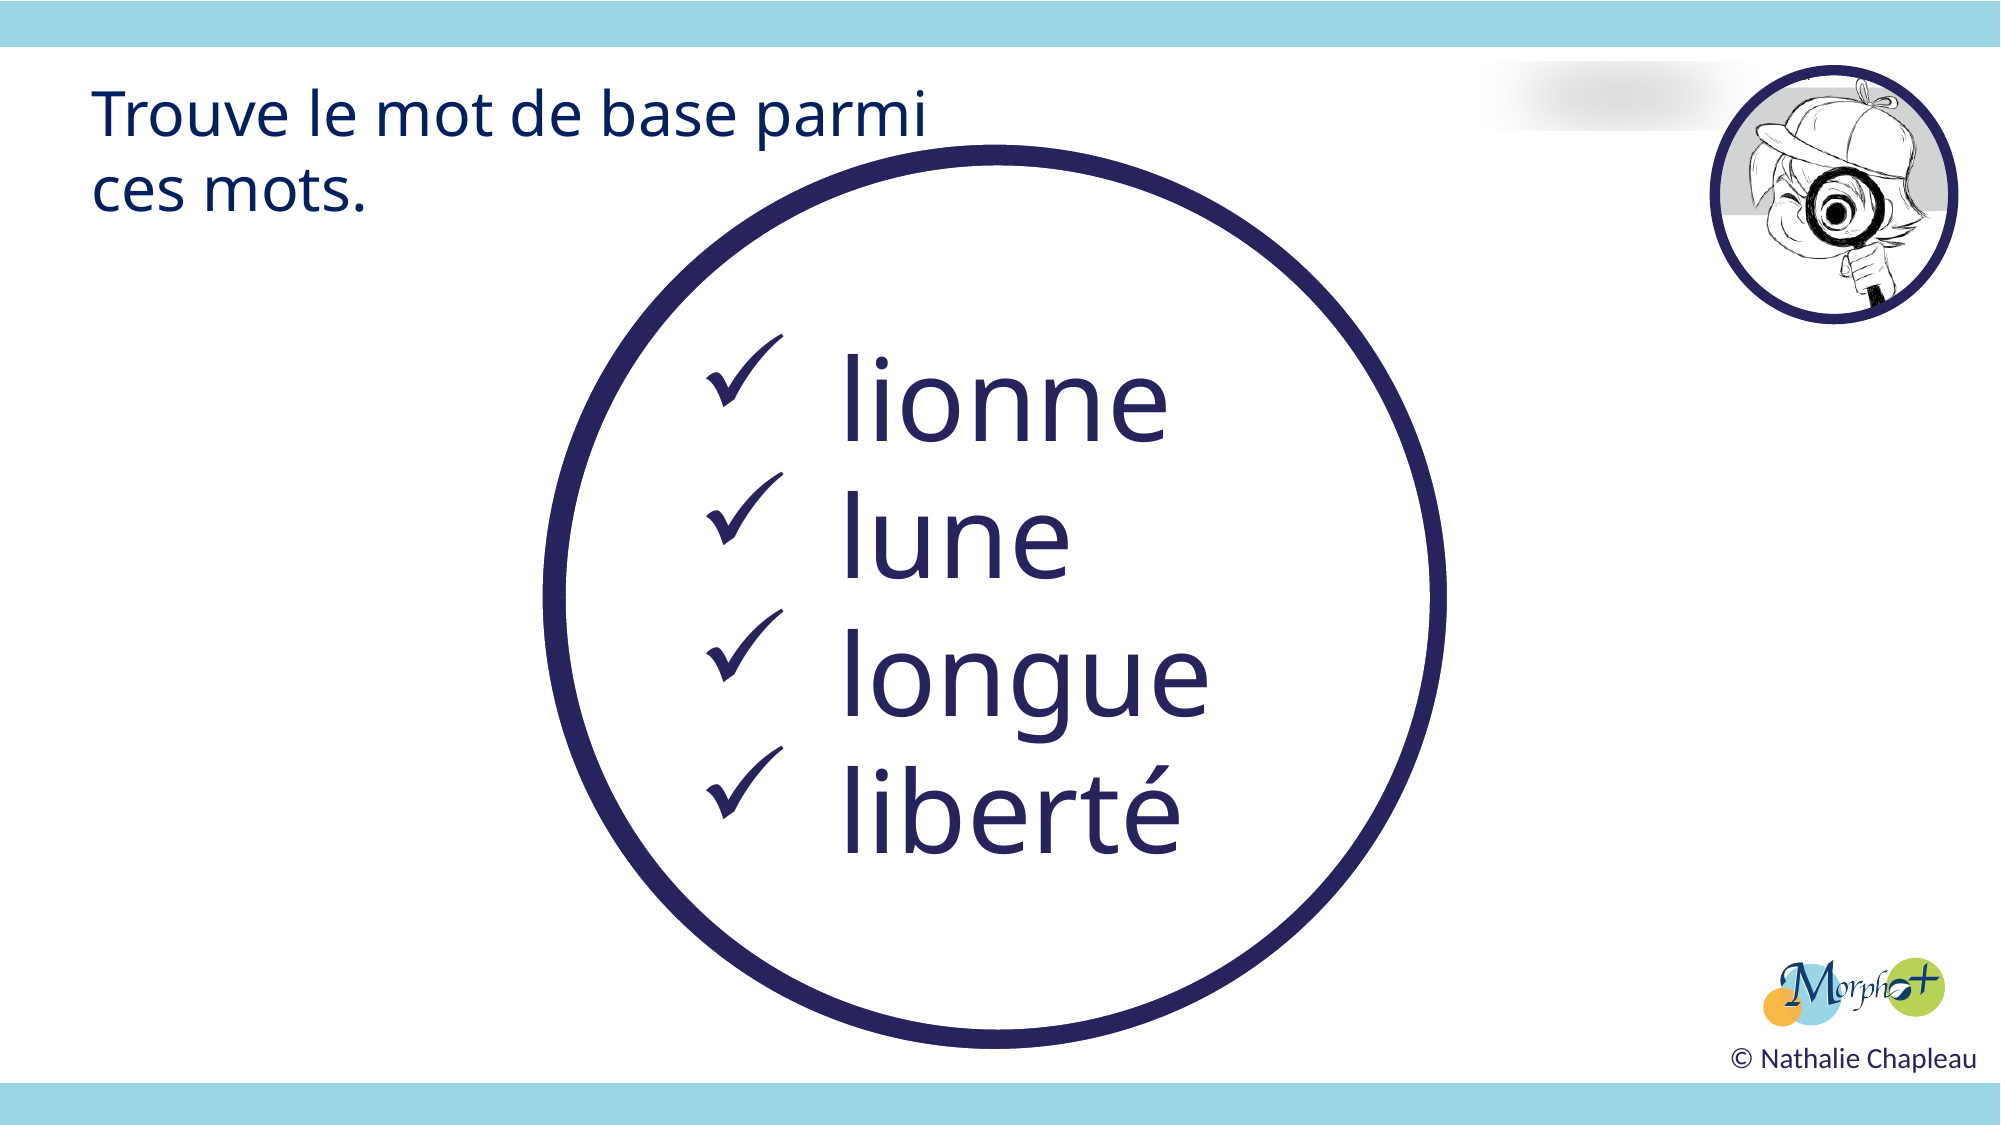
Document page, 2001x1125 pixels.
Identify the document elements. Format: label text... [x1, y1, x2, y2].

text_box Trouve le mot de base parmi ces mots. [76, 67, 1042, 232]
text_box [0, 1083, 2000, 1125]
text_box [541, 143, 1449, 1051]
picture [1757, 950, 1954, 1035]
text_box © Nathalie Chapleau [1714, 1032, 2000, 1083]
picture [1714, 70, 1954, 320]
text_box [0, 3, 2000, 45]
